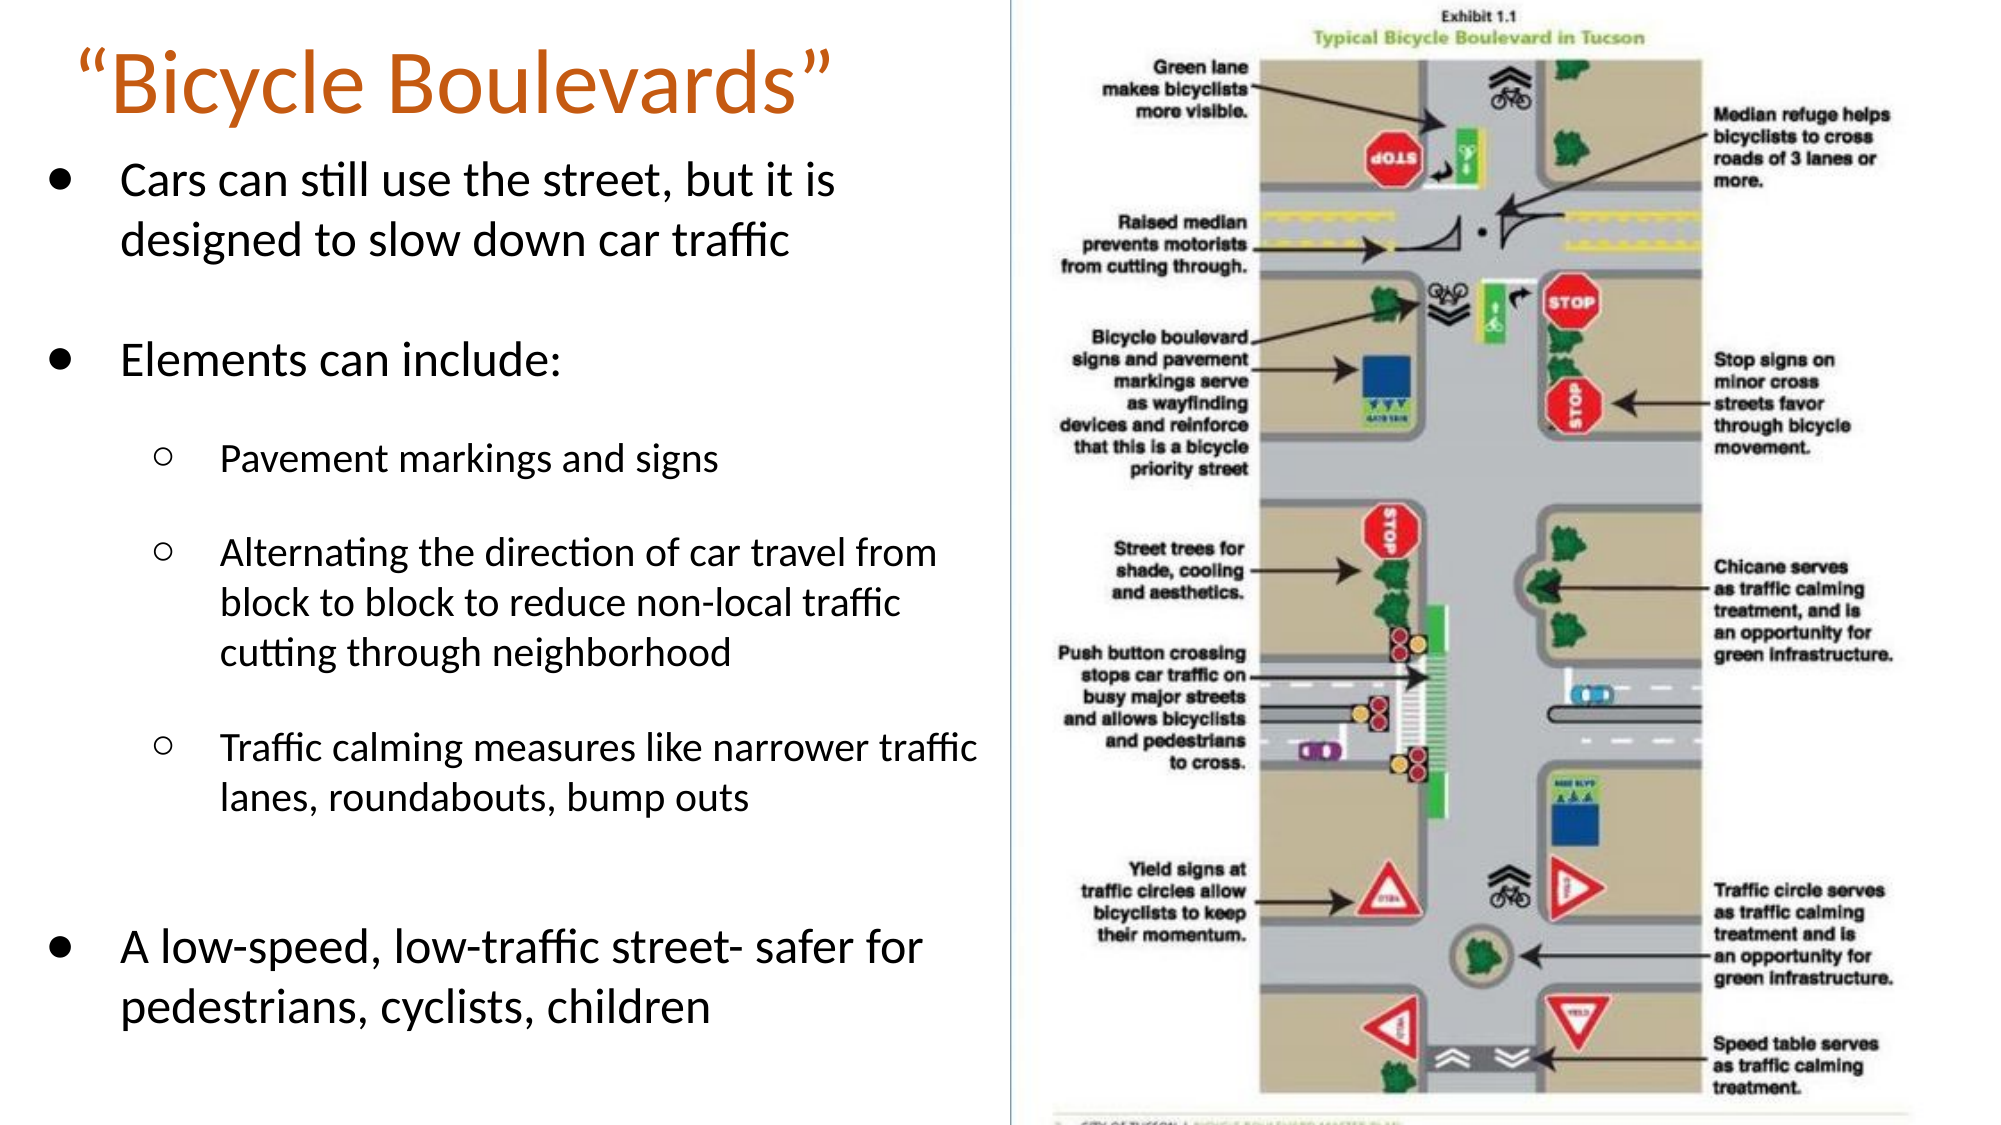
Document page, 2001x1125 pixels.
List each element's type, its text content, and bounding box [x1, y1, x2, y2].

title “Bicycle Boulevards” [52, 14, 1010, 126]
list Cars can still use the street, but it is designed to slow down car traffic Elements can include: Pavement markings and signs Alternating the direction of car travel from block to block to reduce non-local traffic cutting through neighborhood Traffic calming measures like narrower traffic lanes, roundabouts, bump outs A low-speed, low-traffic street- safer for pedestrians, cyclists, children [0, 126, 1010, 1071]
picture [1010, 0, 1948, 1125]
